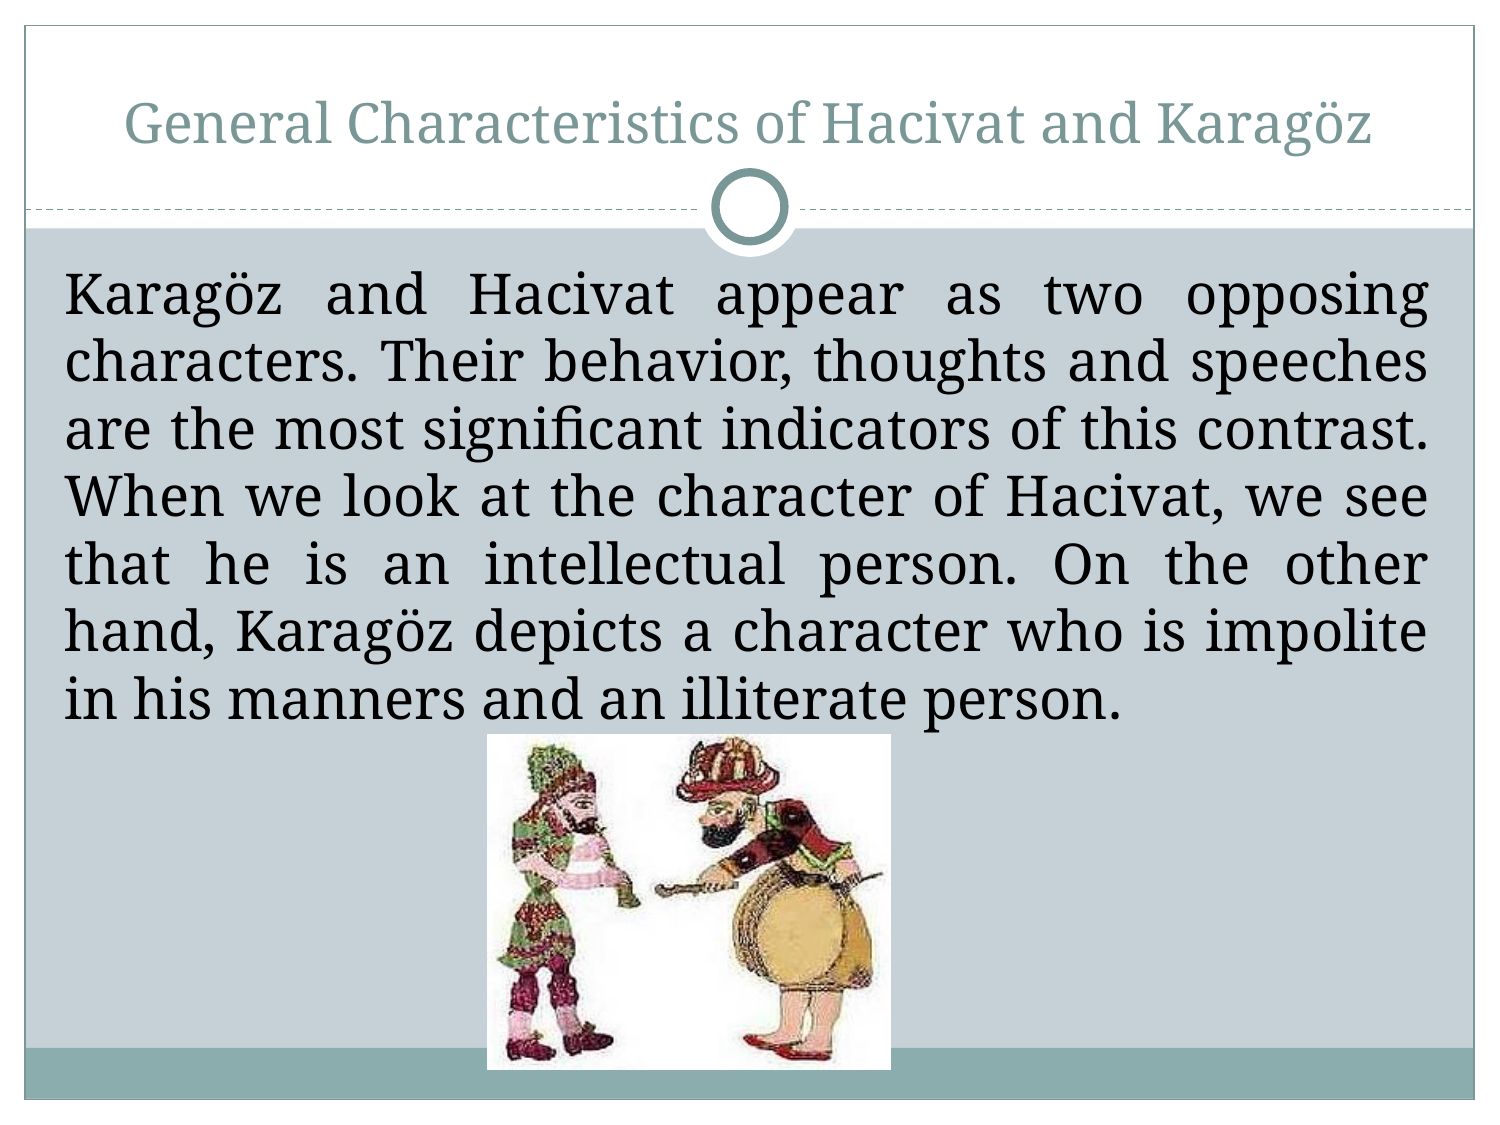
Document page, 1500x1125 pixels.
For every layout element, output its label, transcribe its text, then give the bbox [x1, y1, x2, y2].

picture [486, 734, 891, 1070]
title General Characteristics of Hacivat and Karagöz [49, 37, 1450, 162]
list Karagöz and Hacivat appear as two opposing characters. Their behavior, thoughts and speeches are the most significant indicators of this contrast. When we look at the character of Hacivat, we see that he is an intellectual person. On the other hand, Karagöz depicts a character who is impolite in his manners and an illiterate person. [49, 250, 1445, 1107]
